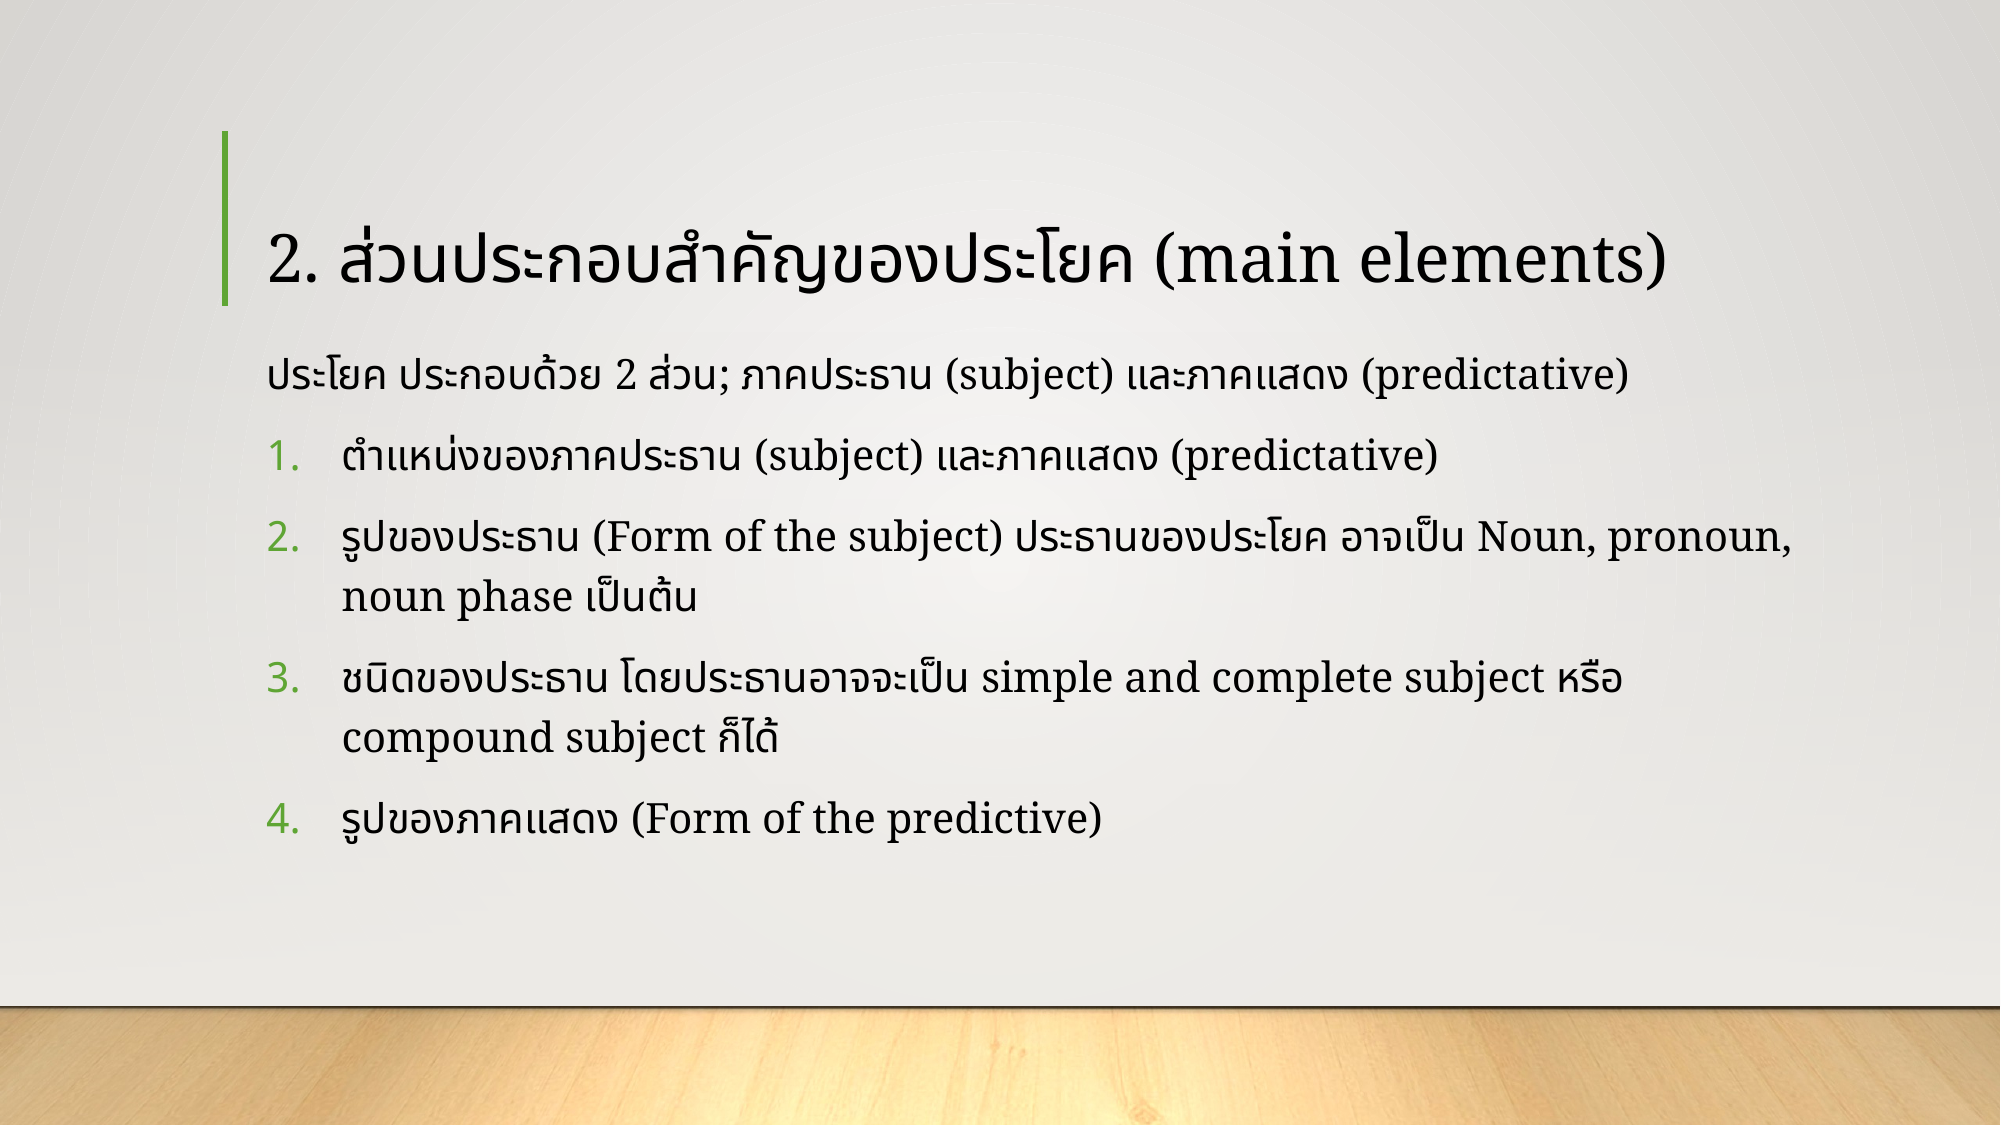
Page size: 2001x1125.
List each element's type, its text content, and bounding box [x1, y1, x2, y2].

list ประโยค ประกอบด้วย 2 ส่วน; ภาคประธาน (subject) และภาคแสดง (predictative) ตำแหน่งของภาคประธาน (subject) และภาคแสดง (predictative) รูปของประธาน (Form of the subject) ประธานของประโยค อาจเป็น Noun, pronoun, noun phase เป็นต้น ชนิดของประธาน โดยประธานอาจจะเป็น simple and complete subject หรือ compound subject ก็ได้ รูปของภาคแสดง (Form of the predictive) [251, 330, 1814, 897]
title 2. ส่วนประกอบสำคัญของประโยค (main elements) [251, 131, 1814, 305]
picture [0, 1006, 2000, 1125]
